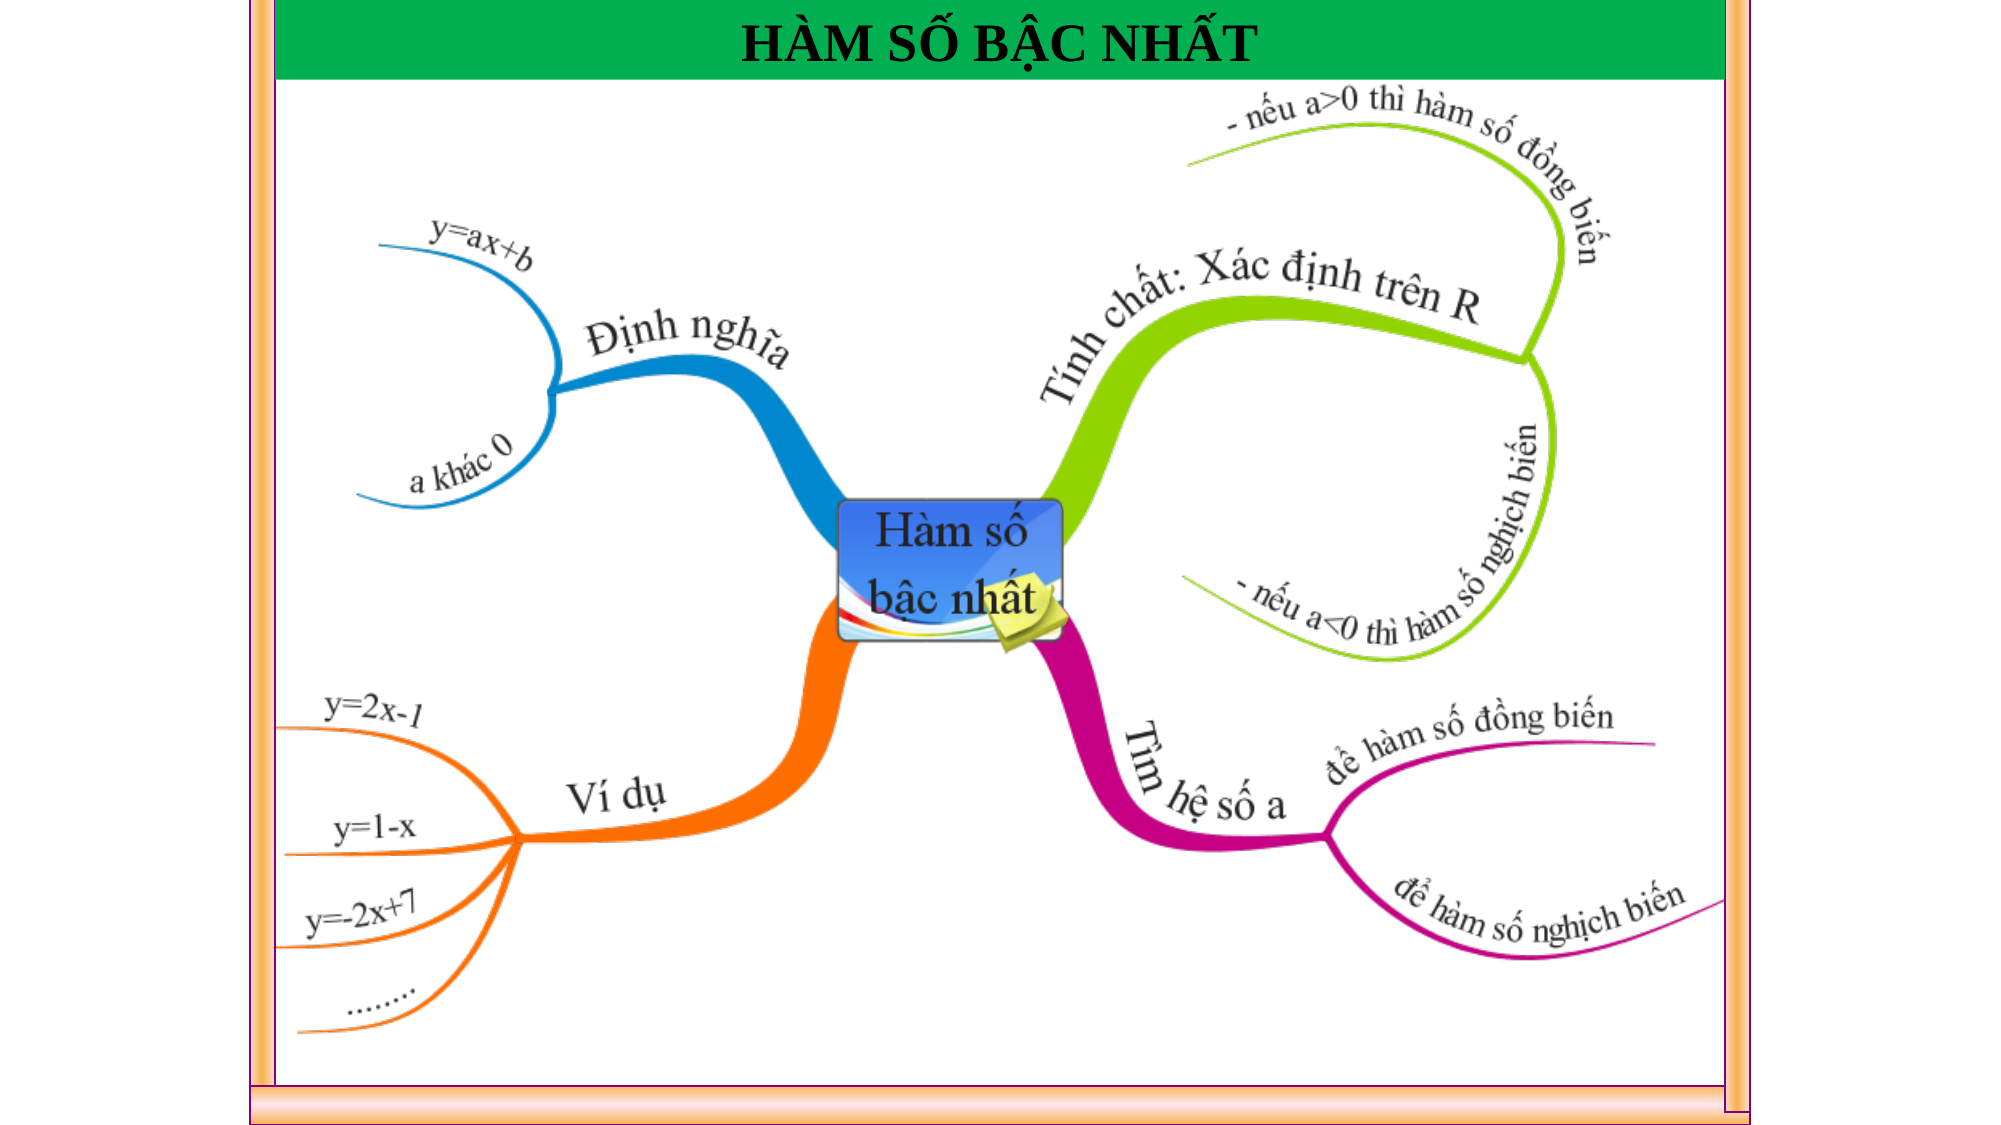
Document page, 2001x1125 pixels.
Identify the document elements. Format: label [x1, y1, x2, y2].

text_box [249, 0, 1751, 1125]
